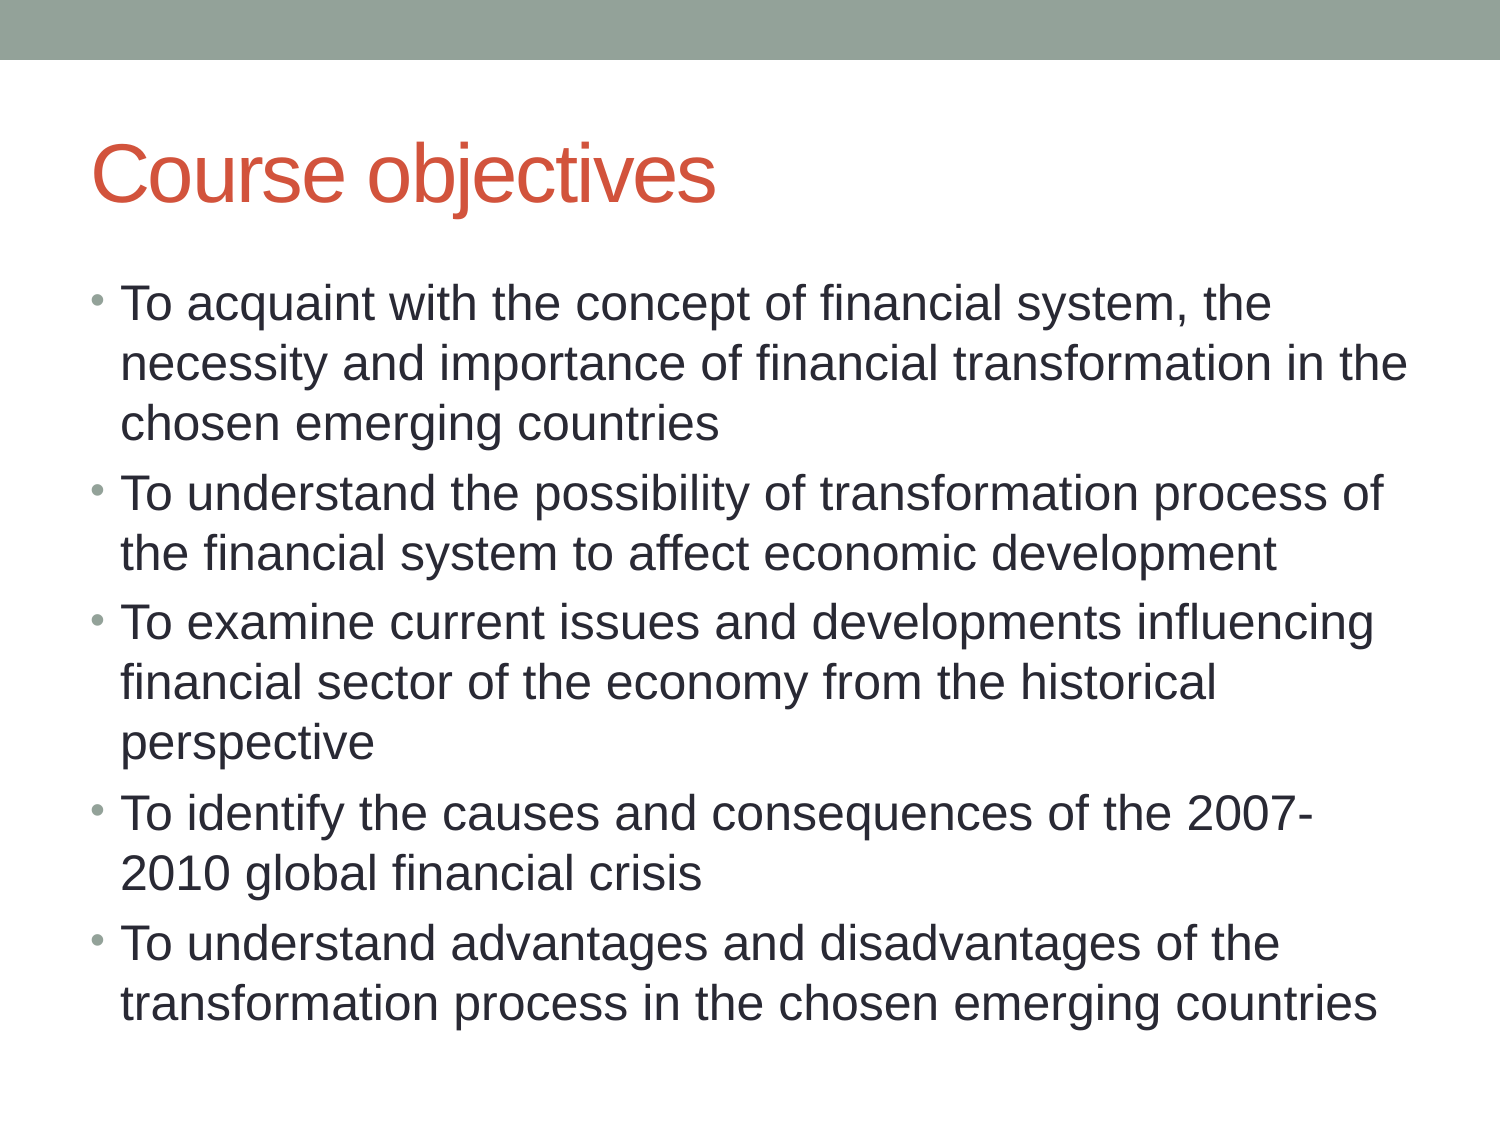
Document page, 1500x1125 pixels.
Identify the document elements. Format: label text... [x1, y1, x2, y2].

title Course objectives [75, 87, 1425, 250]
list To acquaint with the concept of financial system, the necessity and importance of financial transformation in the chosen emerging countries To understand the possibility of transformation process of the financial system to affect economic development To examine current issues and developments influencing financial sector of the economy from the historical perspective To identify the causes and consequences of the 2007-2010 global financial crisis To understand advantages and disadvantages of the transformation process in the chosen emerging countries [75, 262, 1425, 1063]
